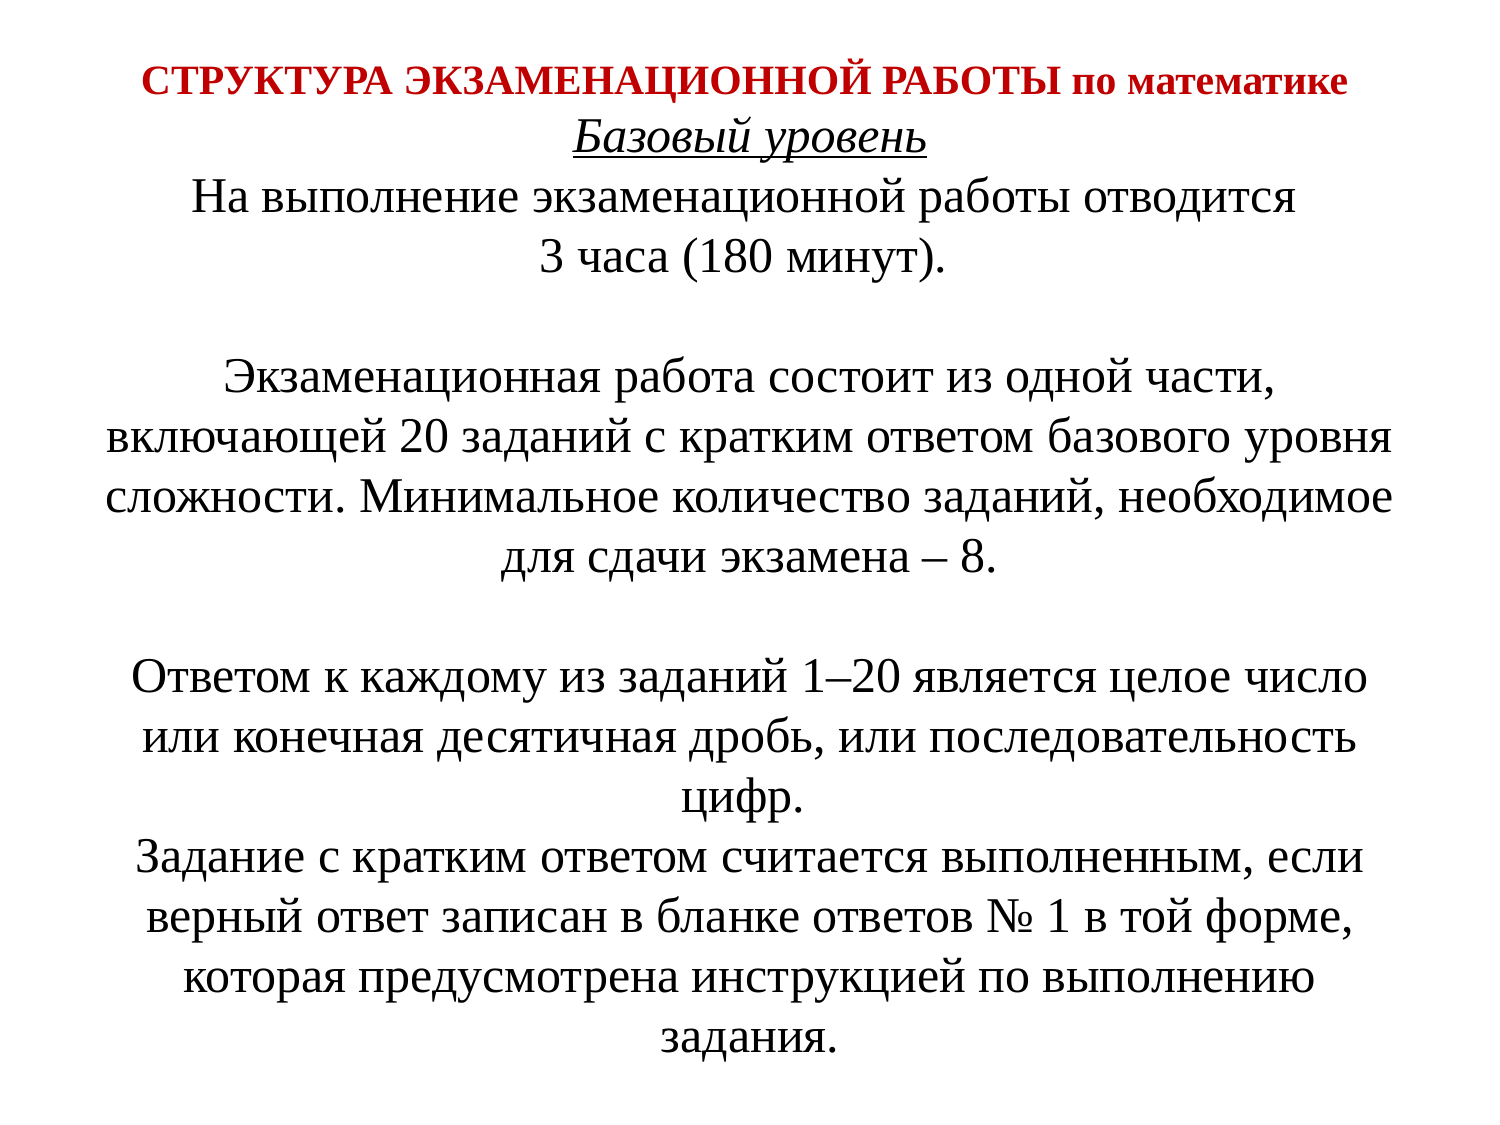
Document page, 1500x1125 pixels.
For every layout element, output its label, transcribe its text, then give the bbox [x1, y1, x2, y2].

title СТРУКТУРА ЭКЗАМЕНАЦИОННОЙ РАБОТЫ по математике Базовый уровень На выполнение экзаменационной работы отводится 3 часа (180 минут). Экзаменационная работа состоит из одной части, включающей 20 заданий с кратким ответом базового уровня сложности. Минимальное количество заданий, необходимое для сдачи экзамена – 8. Ответом к каждому из заданий 1–20 является целое число или конечная десятичная дробь, или последовательность цифр. Задание с кратким ответом считается выполненным, если верный ответ записан в бланке ответов № 1 в той форме, которая предусмотрена инструкцией по выполнению задания. [75, 45, 1425, 1071]
